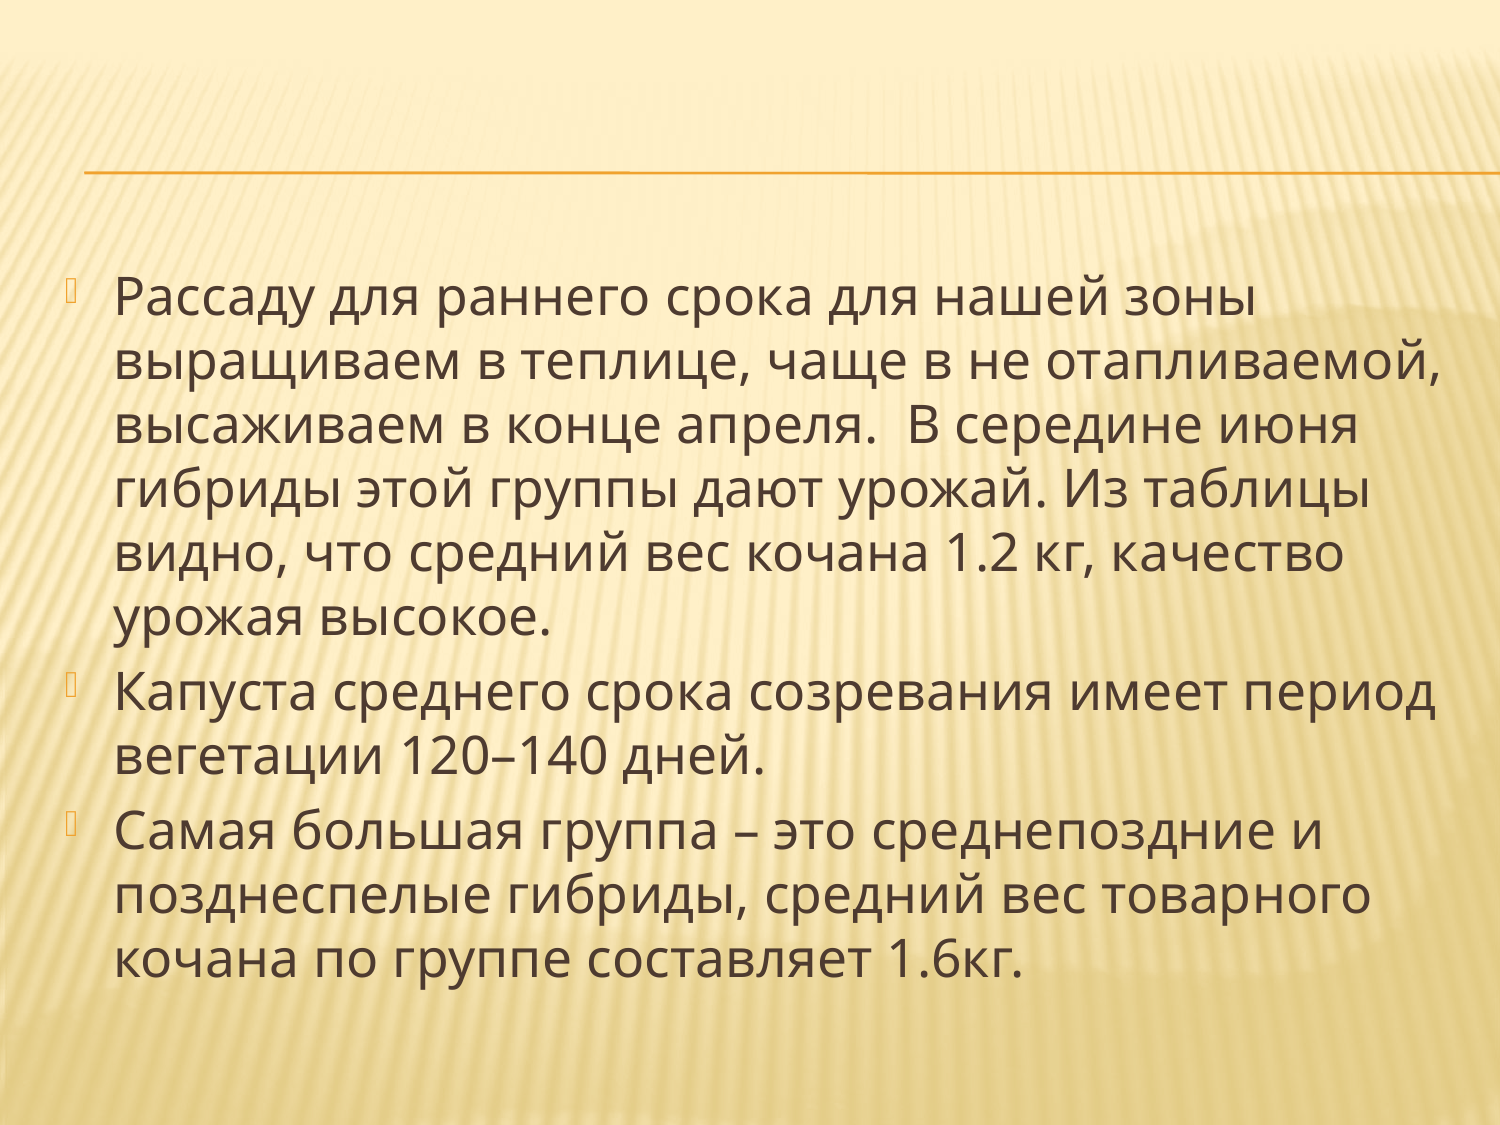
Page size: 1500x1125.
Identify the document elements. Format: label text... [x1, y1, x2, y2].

list Рассаду для раннего срока для нашей зоны выращиваем в теплице, чаще в не отапливаемой, высаживаем в конце апреля. В середине июня гибриды этой группы дают урожай. Из таблицы видно, что средний вес кочана 1.2 кг, качество урожая высокое. Капуста среднего срока созревания имеет период вегетации 120–140 дней. Самая большая группа – это среднепоздние и позднеспелые гибриды, средний вес товарного кочана по группе составляет 1.6кг. [50, 254, 1475, 998]
